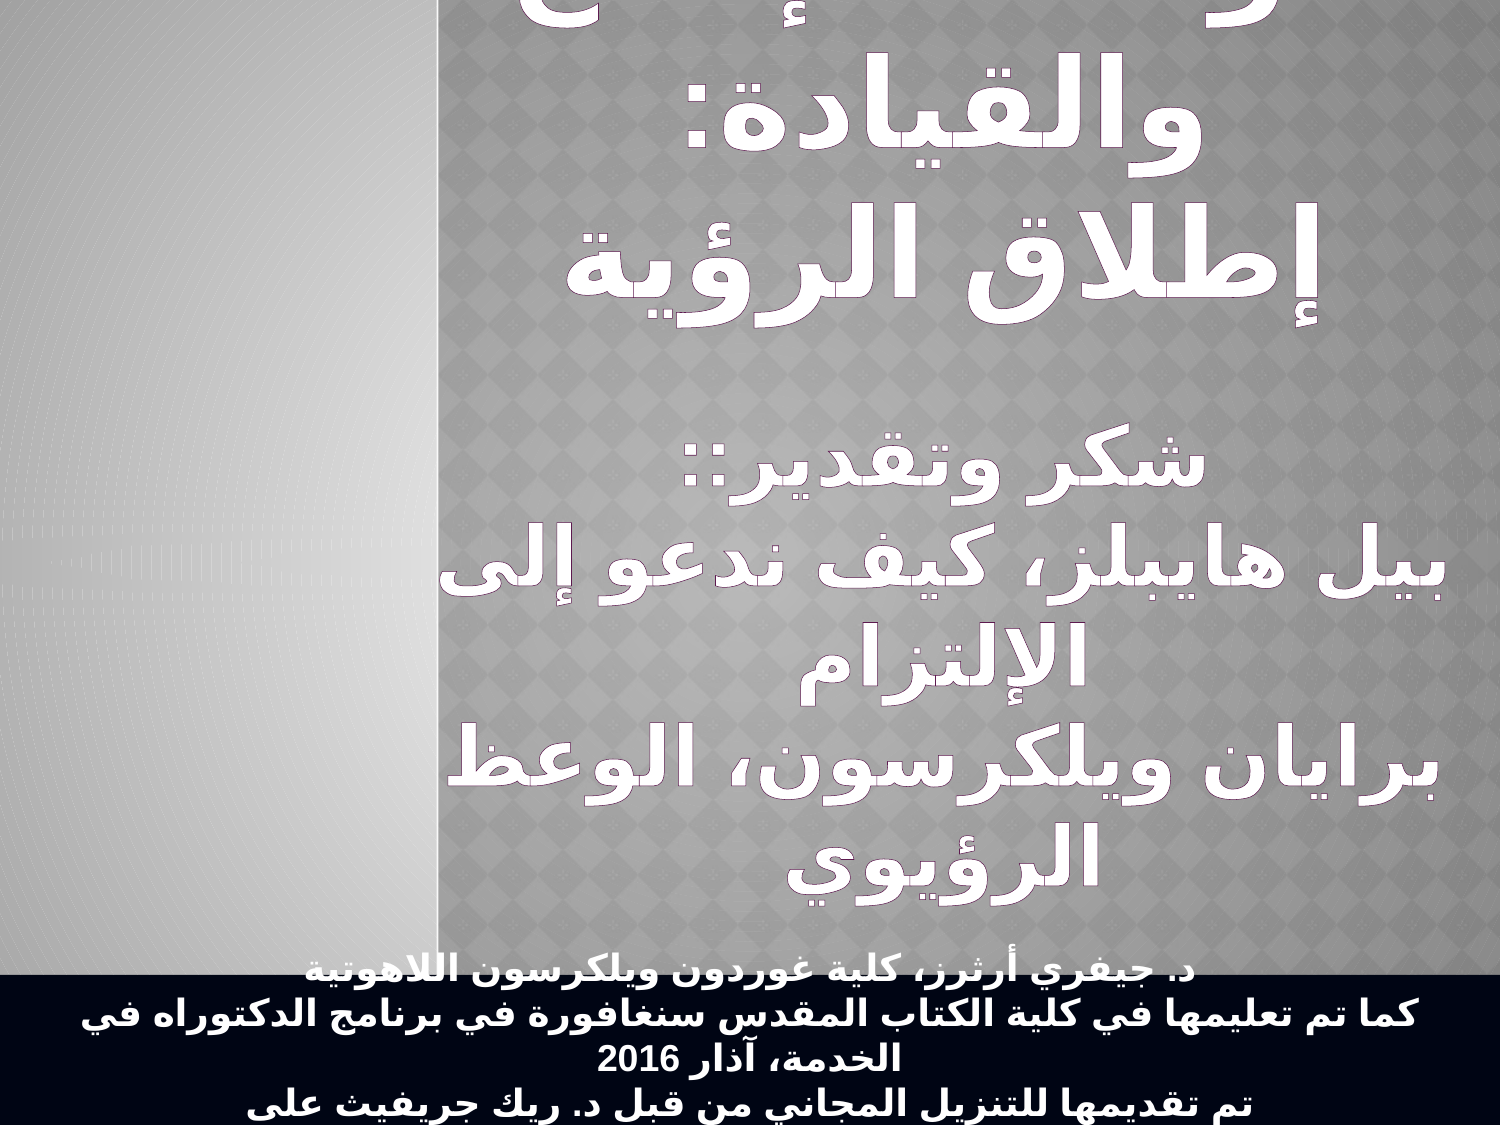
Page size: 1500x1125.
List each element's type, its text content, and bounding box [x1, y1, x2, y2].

text_box د. جيفري أرثرز، كلية غوردون ويلكرسون اللاهوتية كما تم تعليمها في كلية الكتاب المقدس سنغافورة في برنامج الدكتوراه في الخدمة، آذار 2016 تم تقديمها للتنزيل المجاني من قبل د. ريك جريفيث على BibleStudyDownloads.org [0, 974, 1500, 1125]
title الوعظ، الإقناع والقيادة: إطلاق الرؤية شكر وتقدير:: بيل هايبلز، كيف ندعو إلى الإلتزام برايان ويلكرسون، الوعظ الرؤيوي [425, 187, 1463, 974]
